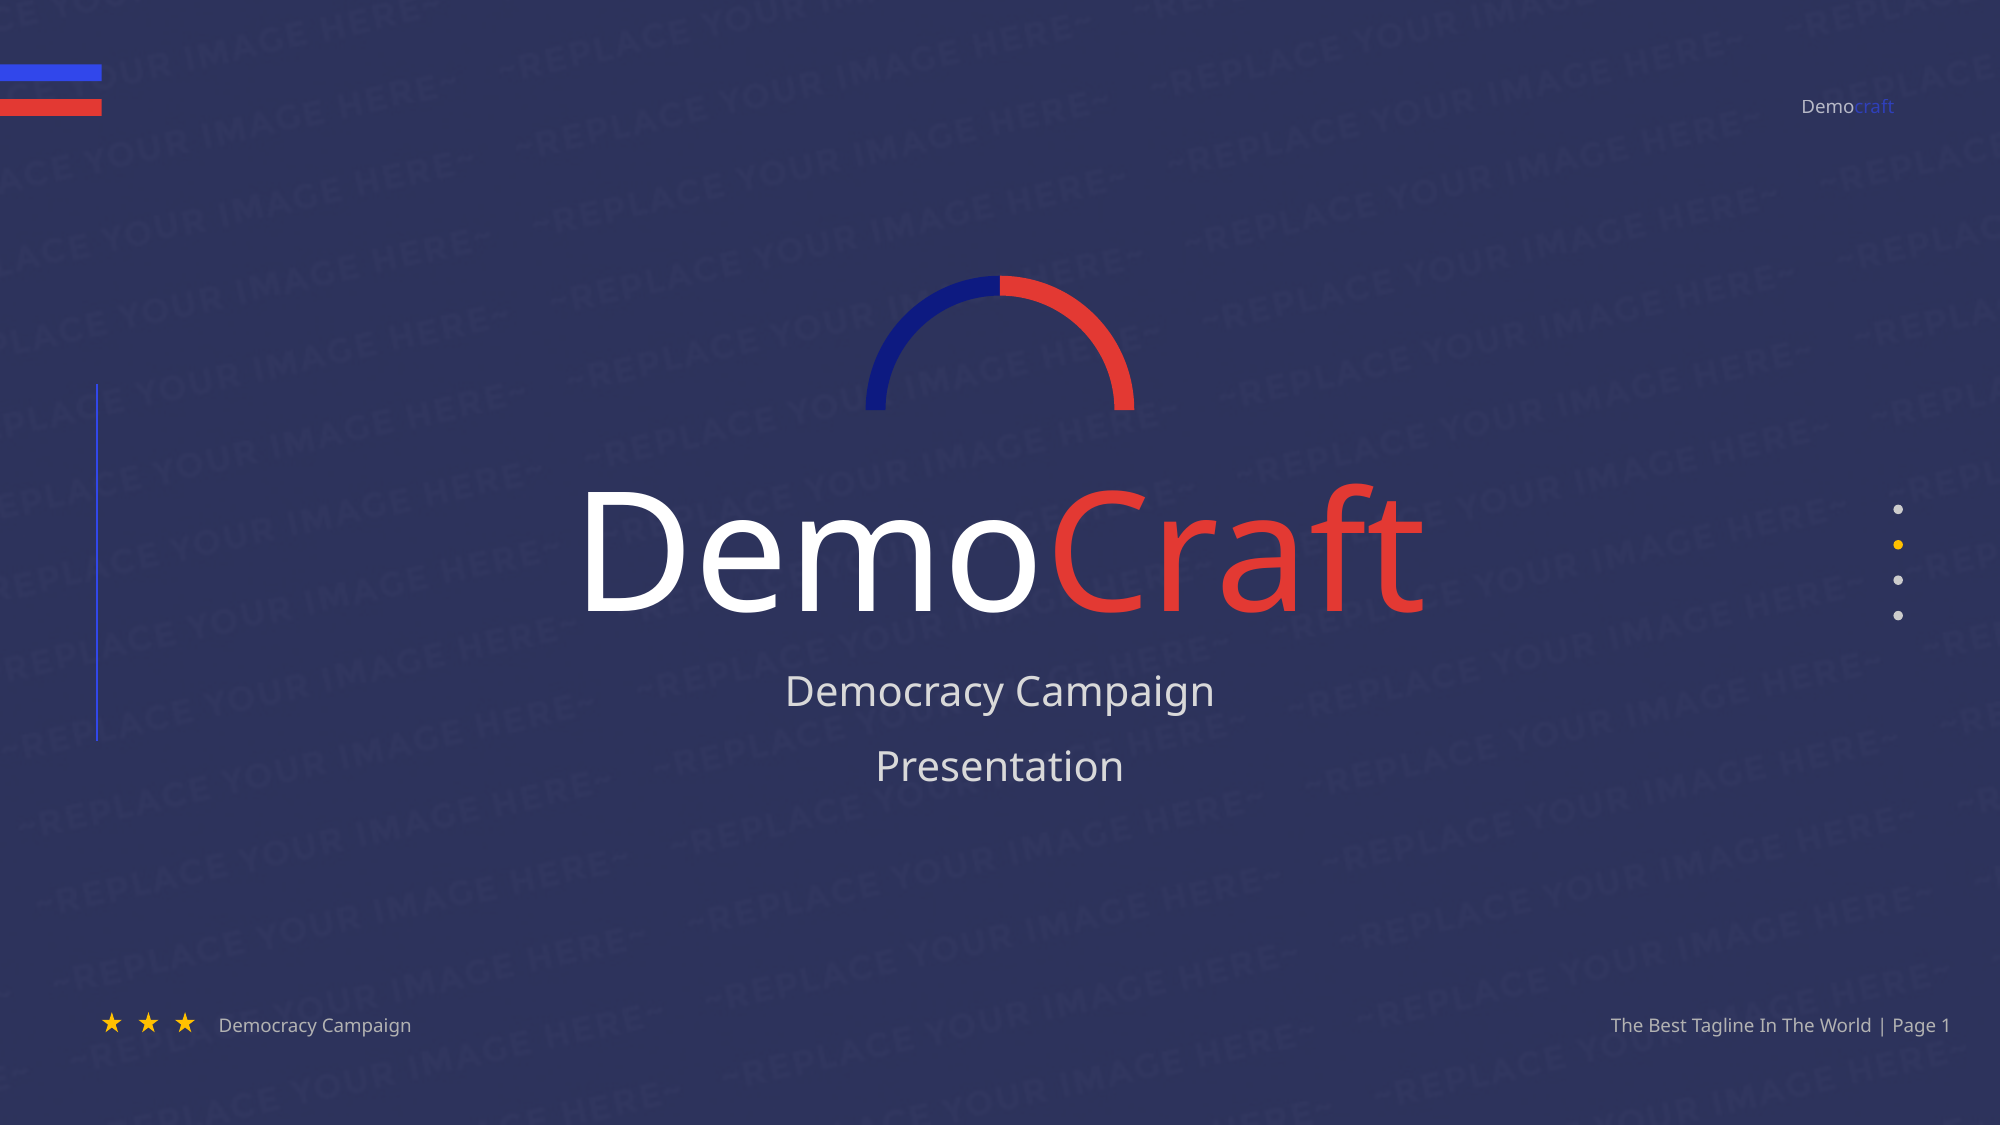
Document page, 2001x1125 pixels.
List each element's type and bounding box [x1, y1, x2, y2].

picture [0, 0, 2000, 1125]
text_box [865, 275, 1135, 411]
text_box [1893, 504, 1903, 621]
text_box [0, 64, 102, 116]
